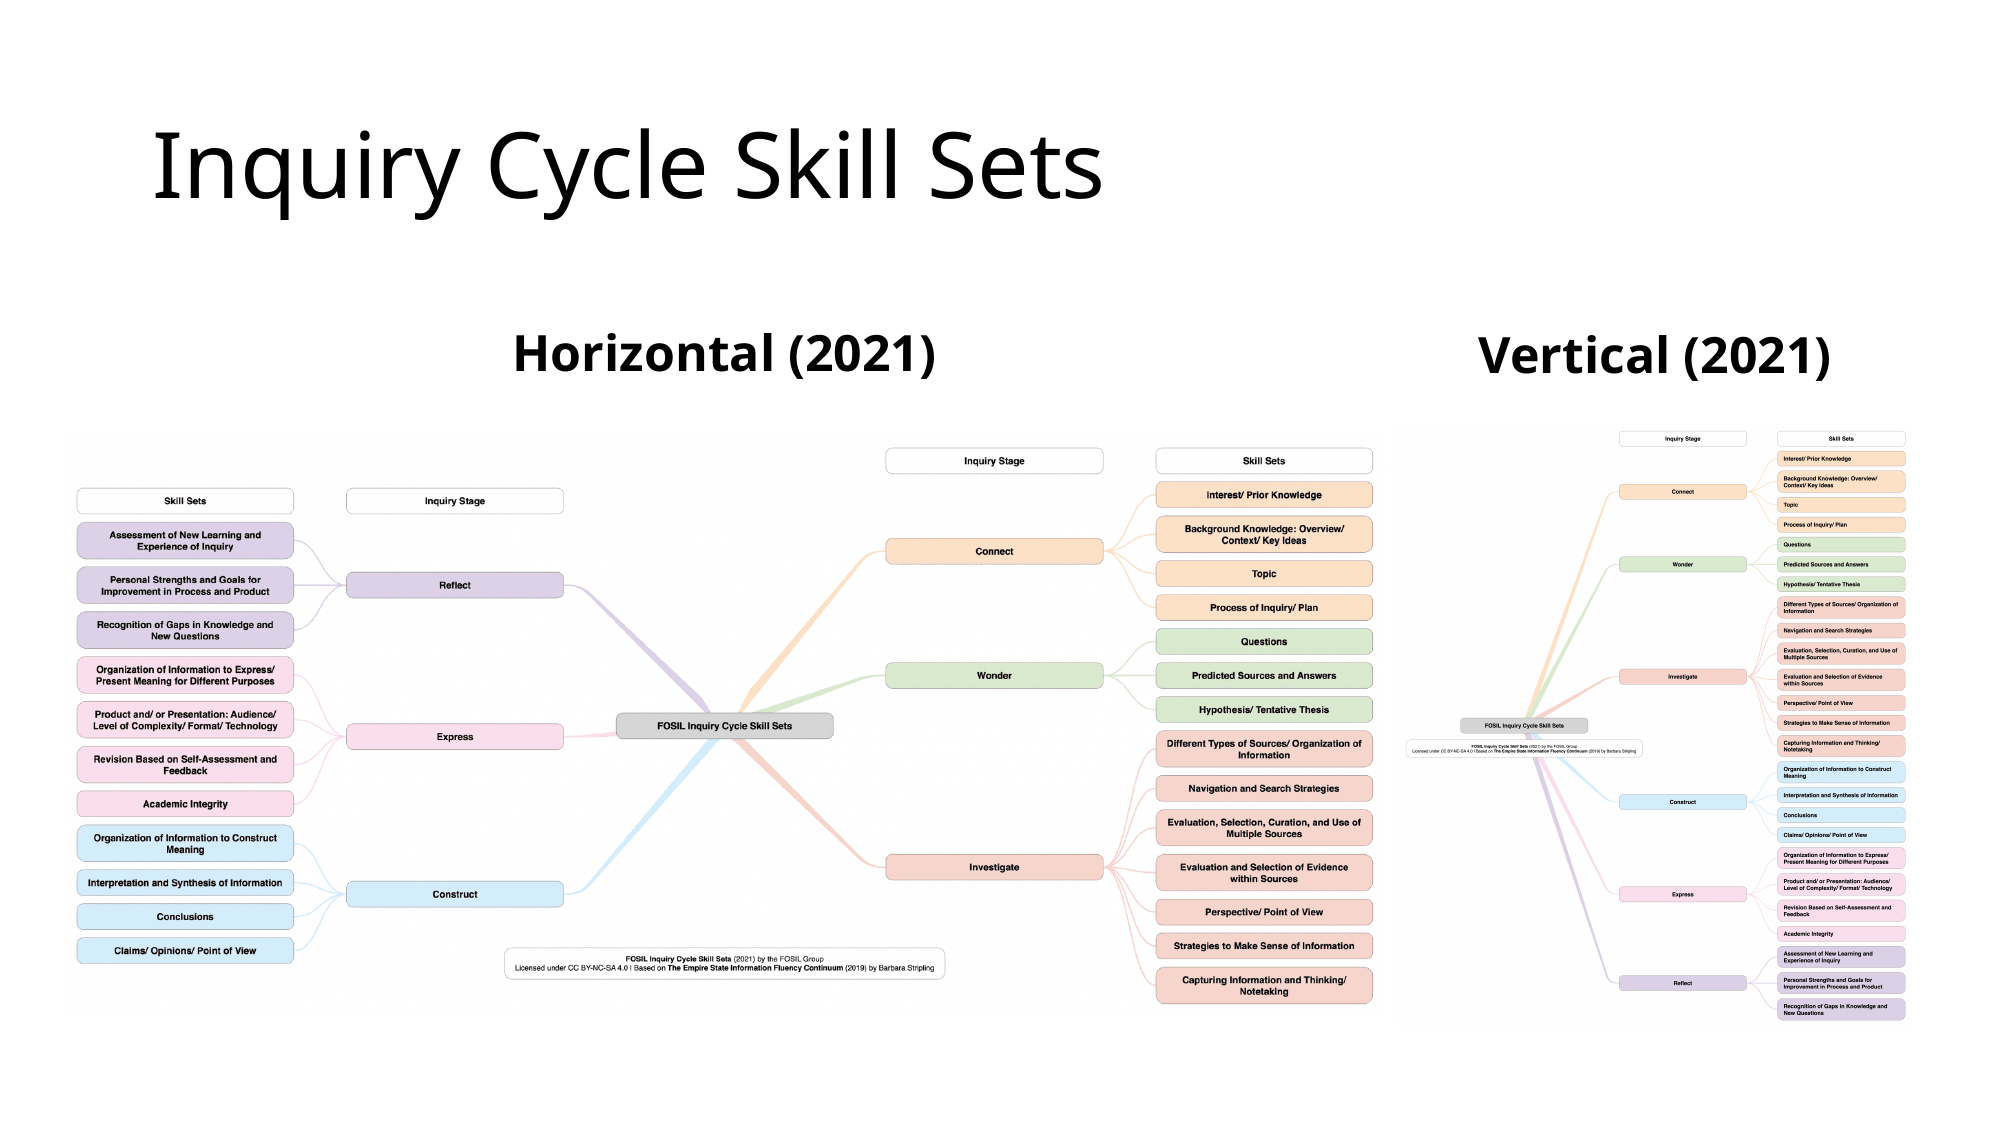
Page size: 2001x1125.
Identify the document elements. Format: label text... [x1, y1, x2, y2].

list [1397, 422, 1913, 1029]
list Horizontal (2021) [264, 287, 1185, 423]
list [62, 434, 1387, 1017]
list Vertical (2021) [1451, 289, 1859, 422]
title Inquiry Cycle Skill Sets [137, 59, 1863, 278]
